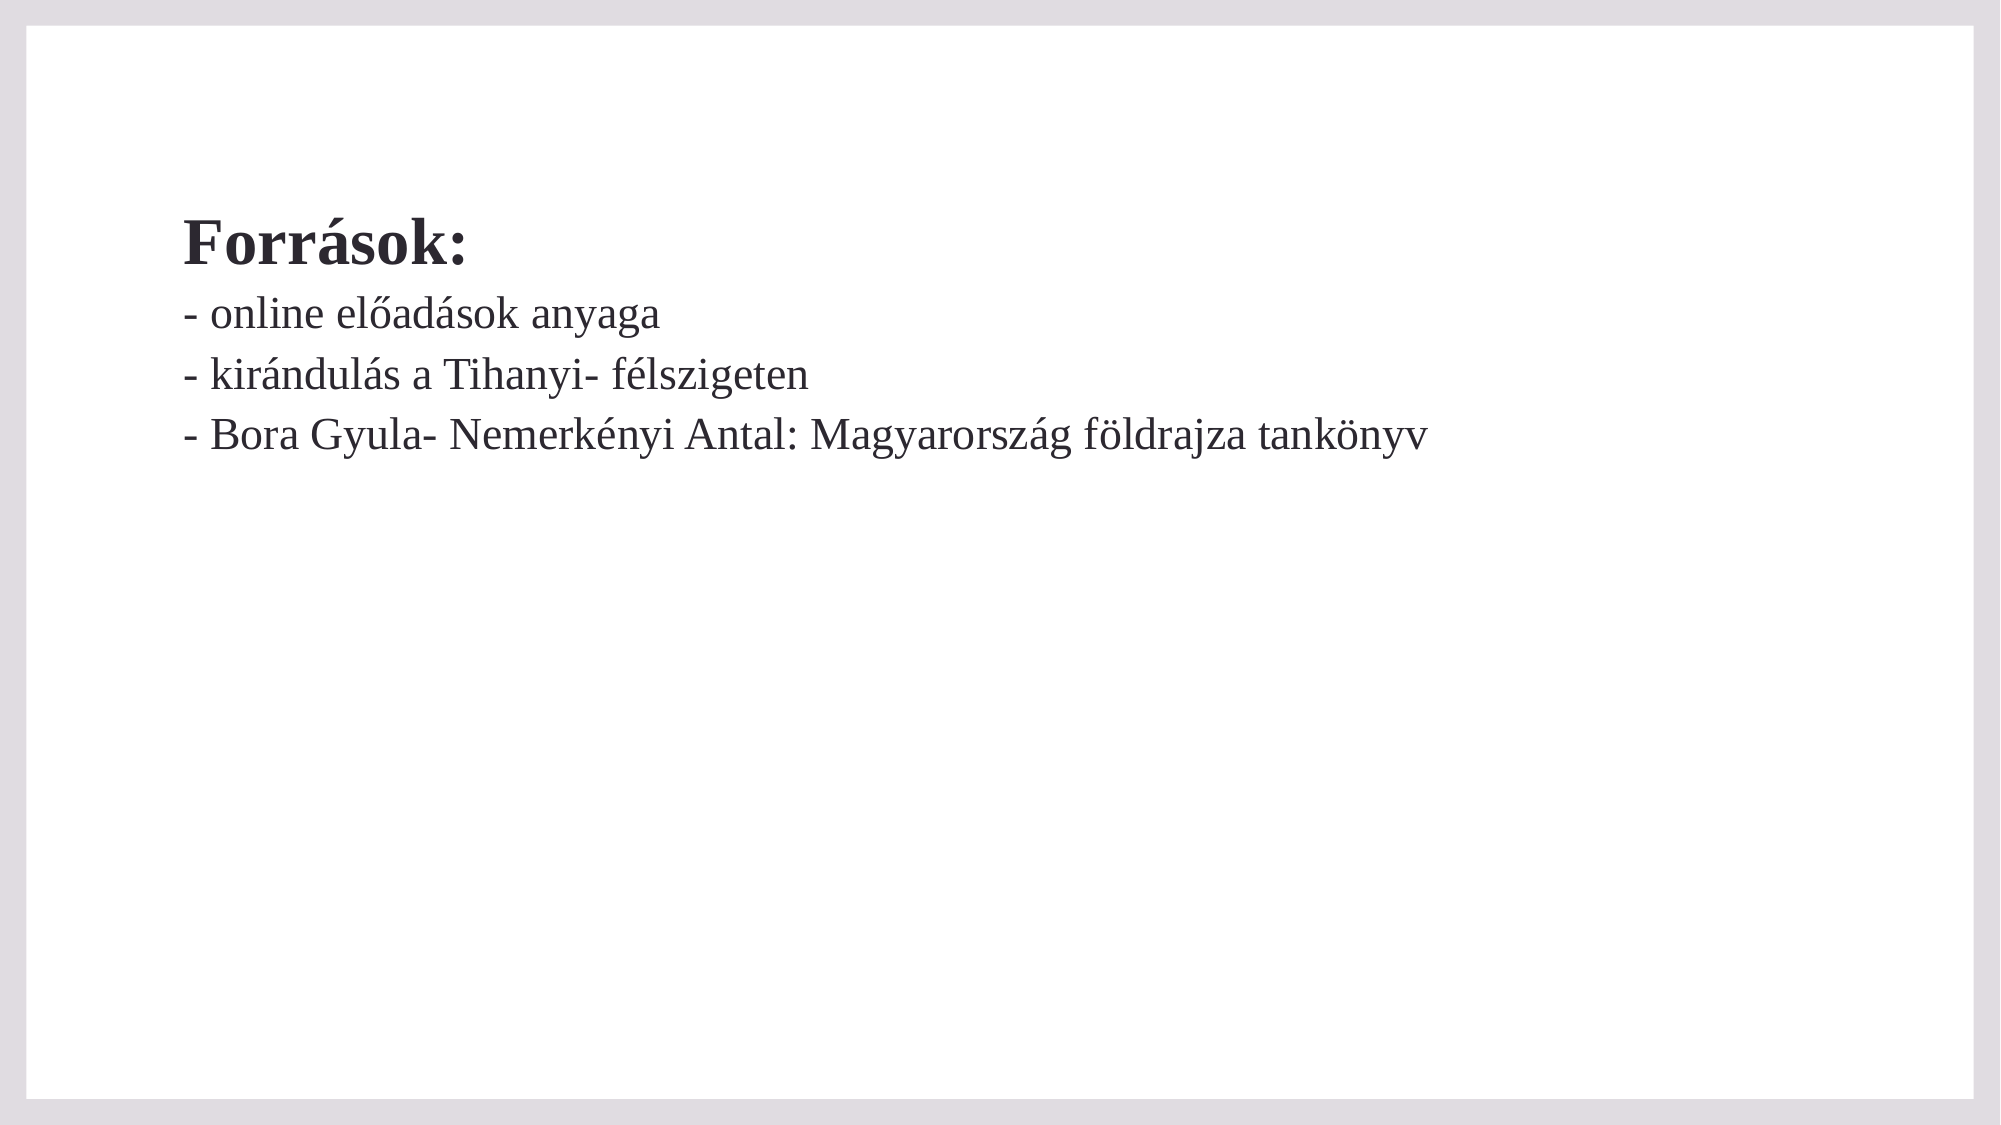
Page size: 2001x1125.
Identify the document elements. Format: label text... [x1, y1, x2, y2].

title Források: - online előadások anyaga - kirándulás a Tihanyi- félszigeten - Bora Gyula- Nemerkényi Antal: Magyarország földrajza tankönyv [168, 118, 1850, 635]
